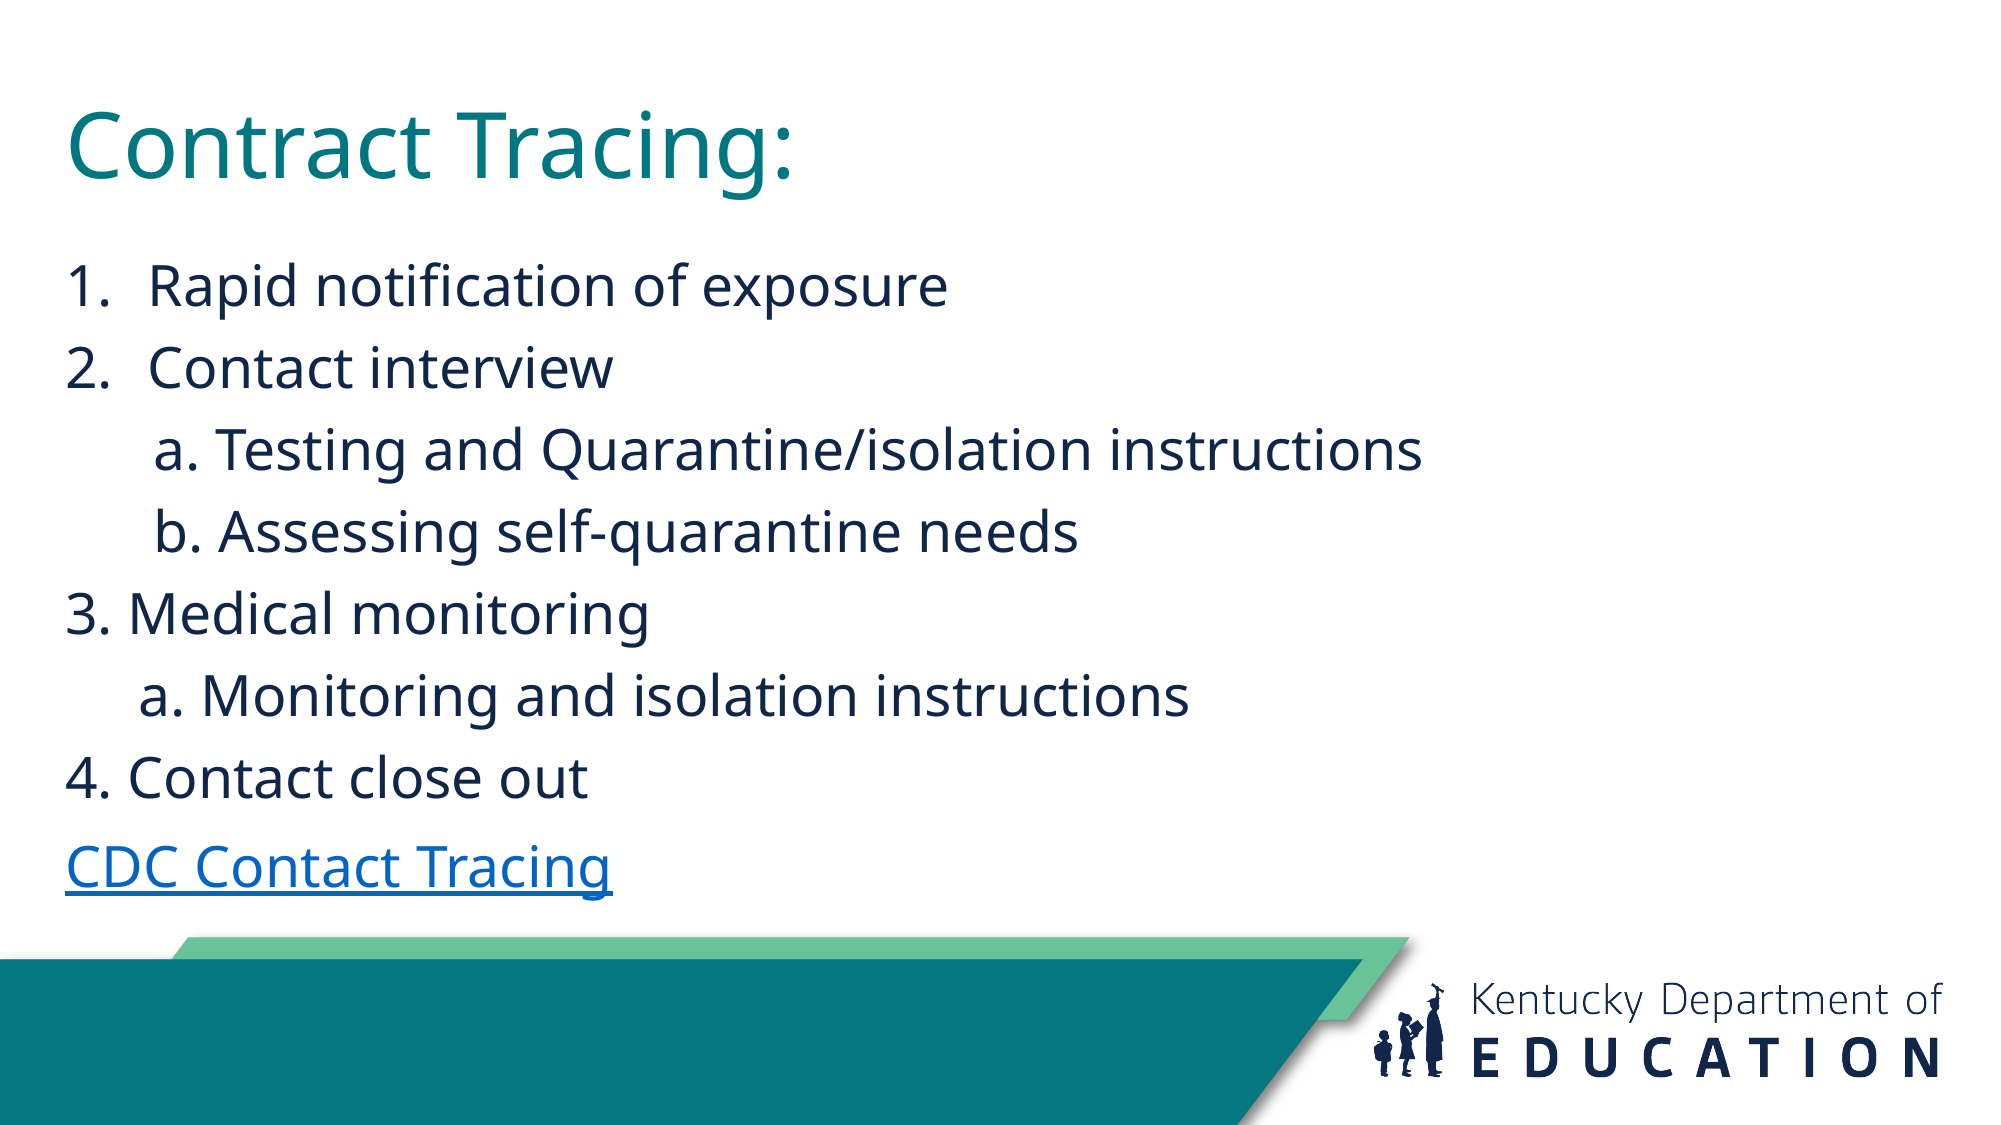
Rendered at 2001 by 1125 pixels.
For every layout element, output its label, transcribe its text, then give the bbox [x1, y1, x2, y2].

title Contract Tracing: [50, 40, 1776, 249]
picture [0, 0, 2001, 1125]
list Rapid notification of exposure Contact interview a. Testing and Quarantine/isolation instructions b. Assessing self-quarantine needs 3. Medical monitoring a. Monitoring and isolation instructions 4. Contact close out CDC Contact Tracing [50, 249, 1960, 914]
